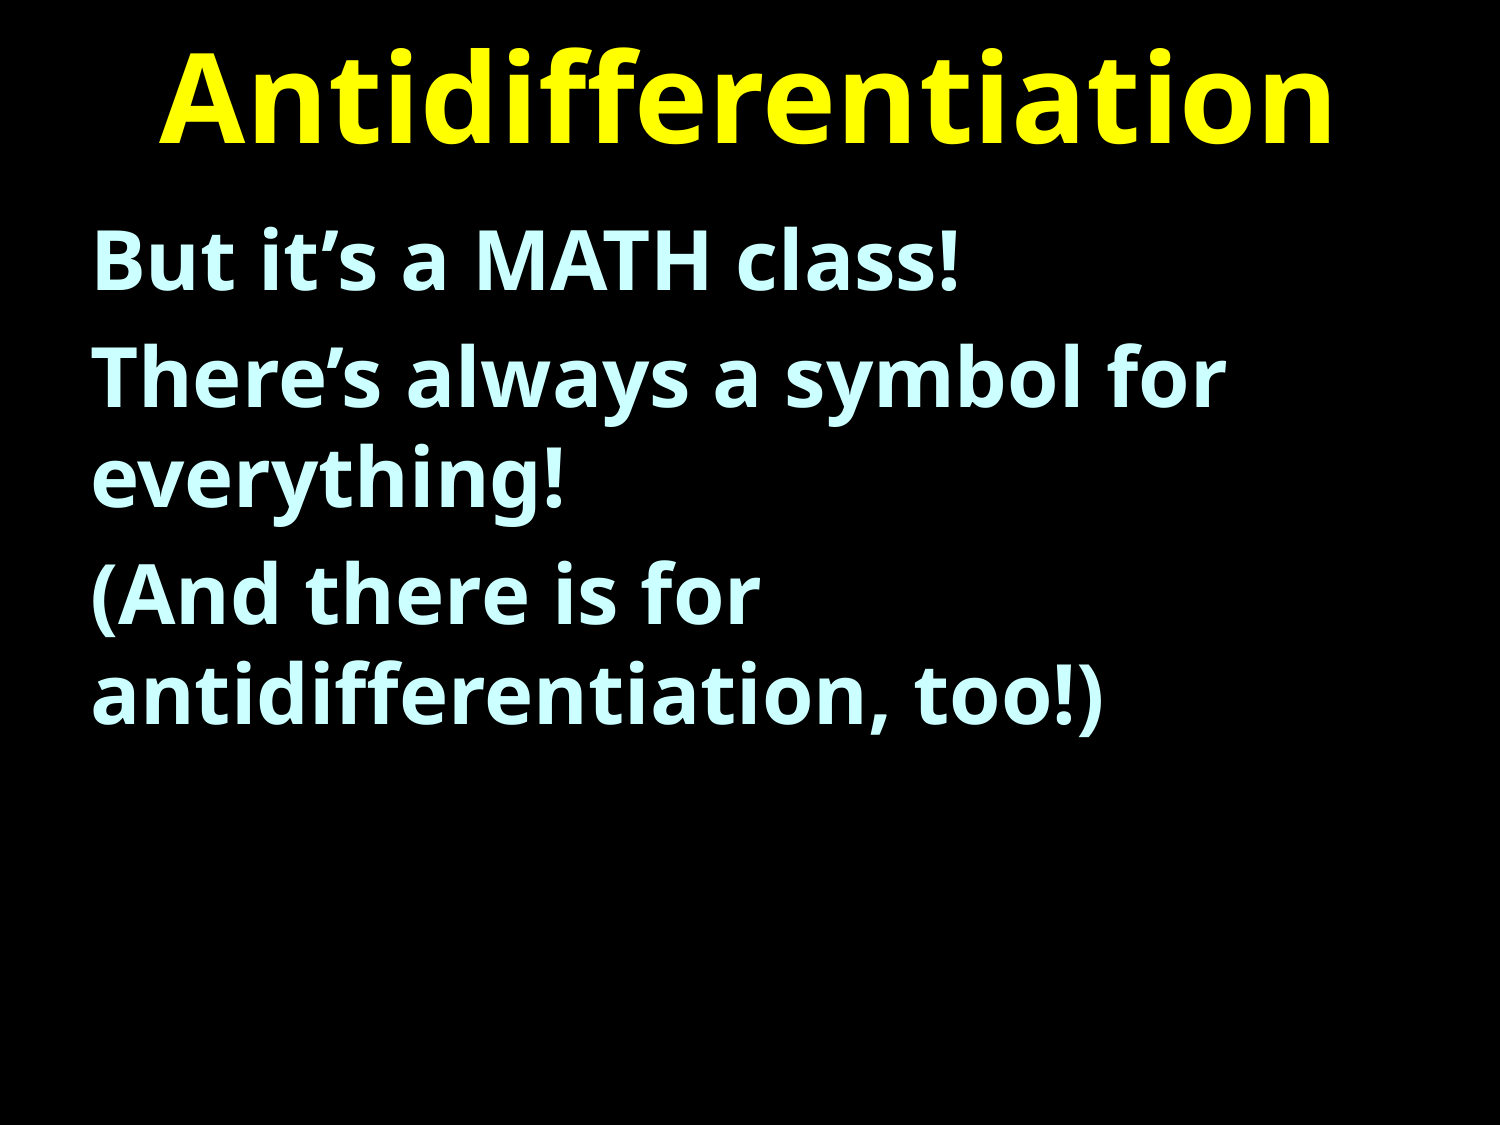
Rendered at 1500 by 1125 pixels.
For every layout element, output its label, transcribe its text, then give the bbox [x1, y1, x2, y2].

list But it’s a MATH class! There’s always a symbol for everything! (And there is for antidifferentiation, too!) [75, 200, 1425, 1125]
title Antidifferentiation [0, 0, 1500, 188]
